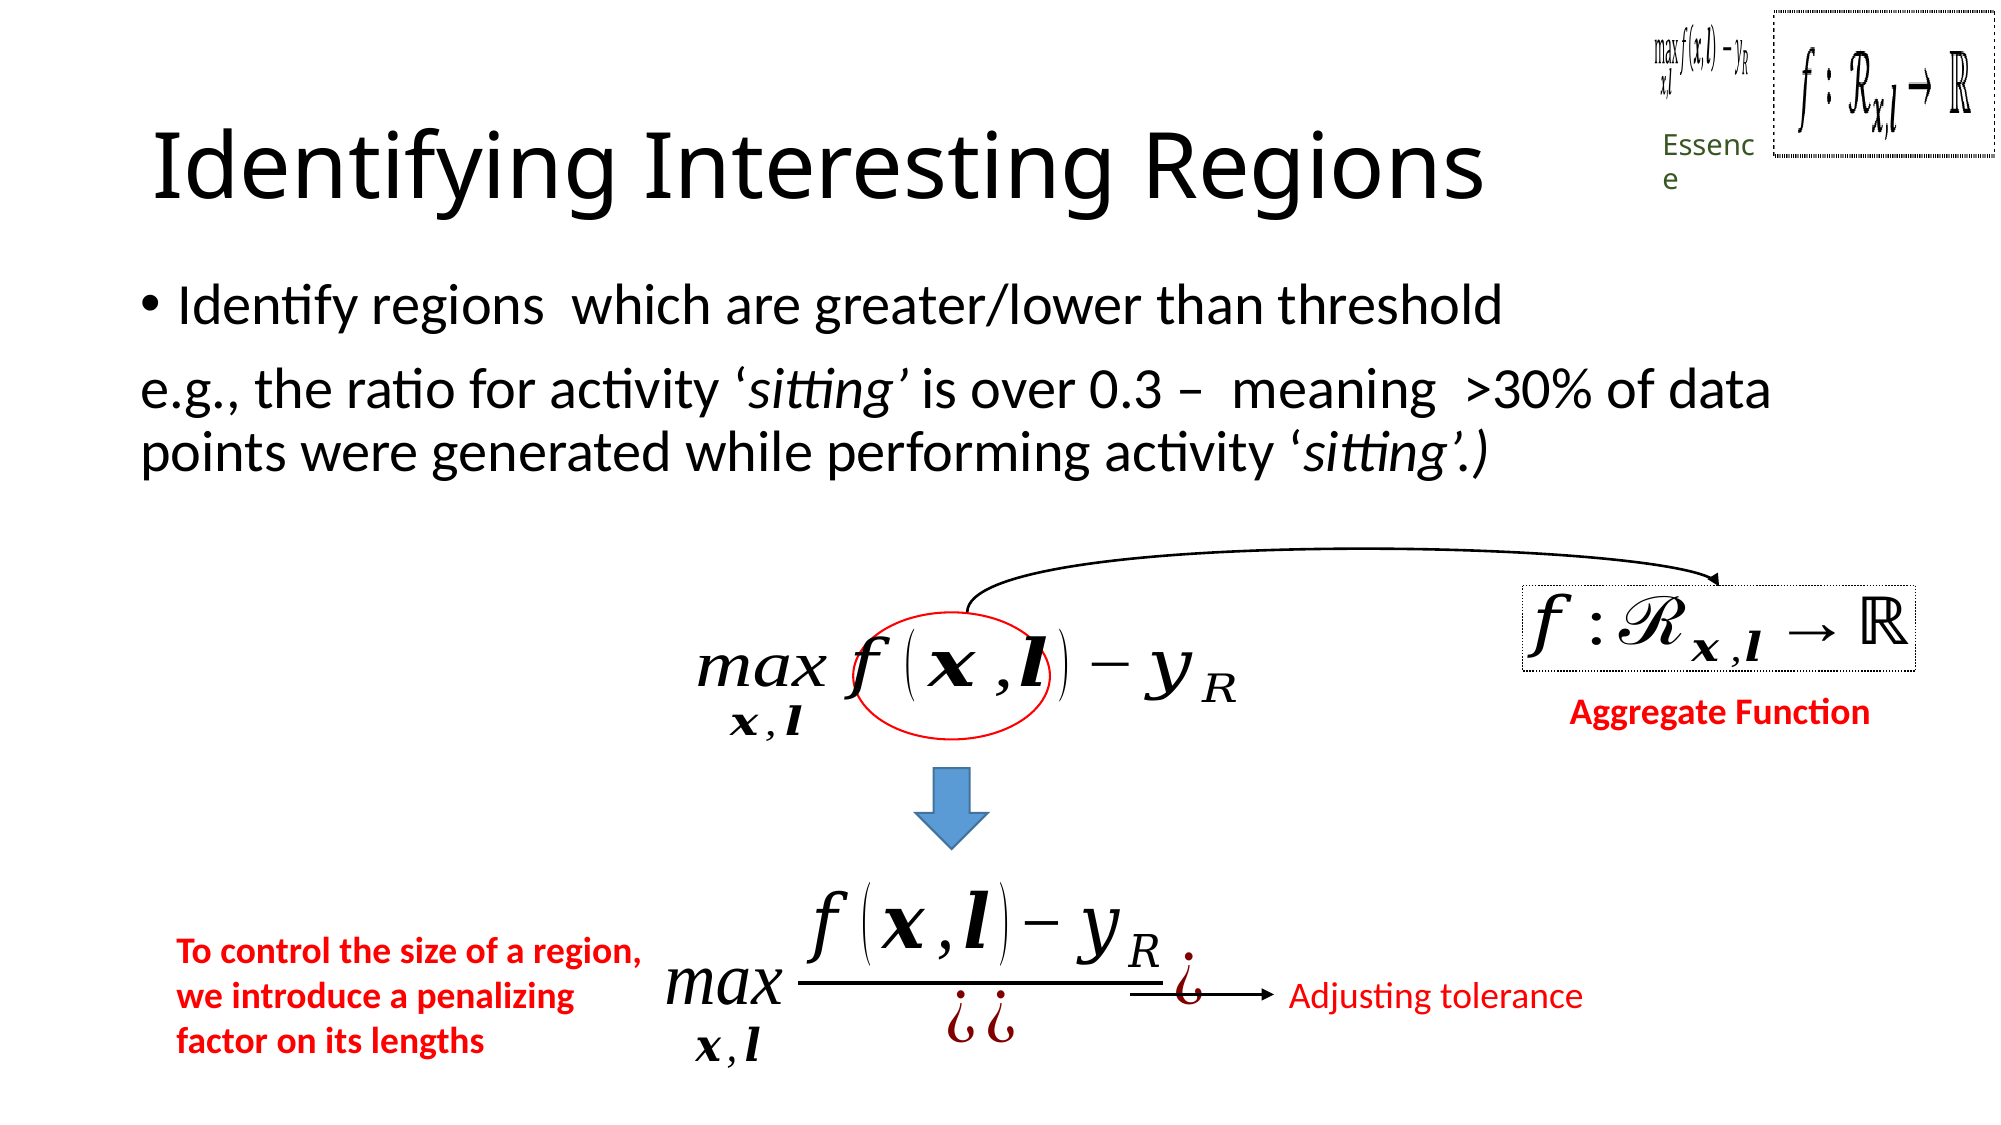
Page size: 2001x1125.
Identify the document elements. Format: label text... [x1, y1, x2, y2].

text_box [1644, 9, 1995, 170]
text_box [857, 611, 1051, 741]
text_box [967, 586, 1720, 613]
title Identifying Interesting Regions [137, 59, 1863, 278]
text_box [913, 767, 991, 851]
text_box [852, 655, 861, 689]
text_box Adjusting tolerance [1274, 964, 1643, 1024]
text_box Aggregate Function [1554, 679, 1886, 740]
text_box To control the size of a region, we introduce a penalizing factor on its lengths [161, 918, 665, 1069]
